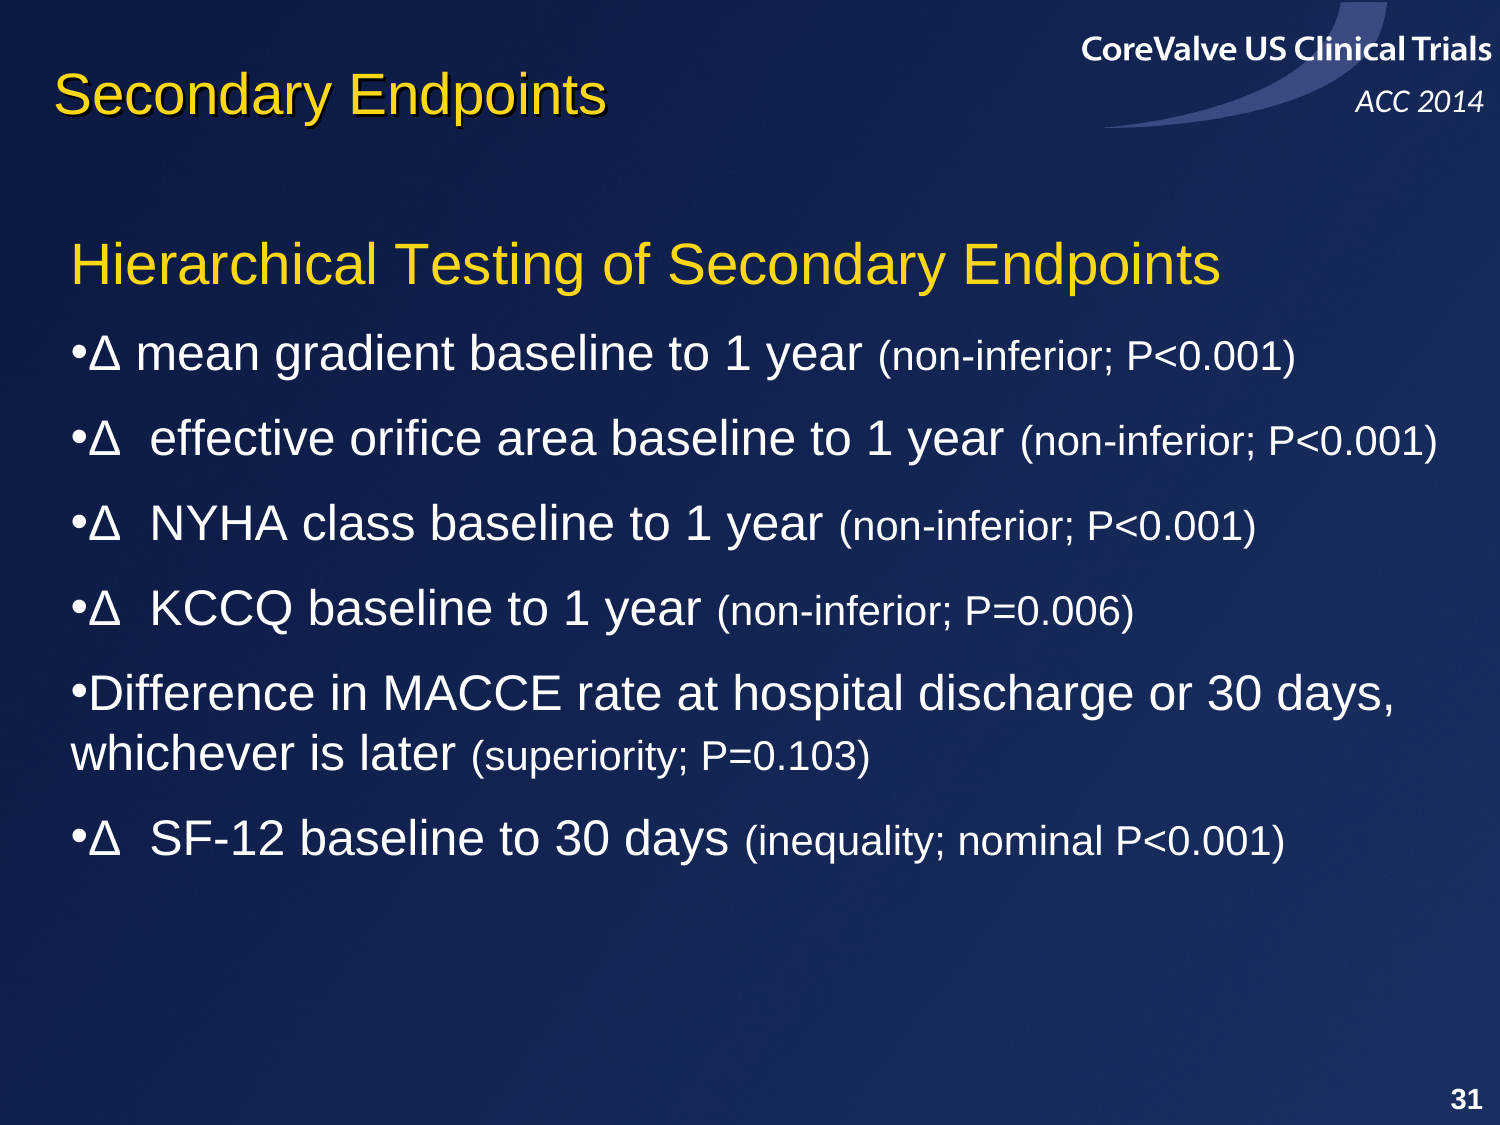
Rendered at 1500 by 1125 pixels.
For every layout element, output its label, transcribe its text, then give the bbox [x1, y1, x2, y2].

title Secondary Endpoints [38, 48, 1425, 178]
picture [0, 0, 1500, 1125]
text_box Hierarchical Testing of Secondary Endpoints Δ mean gradient baseline to 1 year (non-inferior; P<0.001) Δ effective orifice area baseline to 1 year (non-inferior; P<0.001) Δ NYHA class baseline to 1 year (non-inferior; P<0.001) Δ KCCQ baseline to 1 year (non-inferior; P=0.006) Difference in MACCE rate at hospital discharge or 30 days, whichever is later (superiority; P=0.103) Δ SF-12 baseline to 30 days (inequality; nominal P<0.001) [55, 218, 1500, 874]
text_box <number> [1384, 1072, 1498, 1125]
